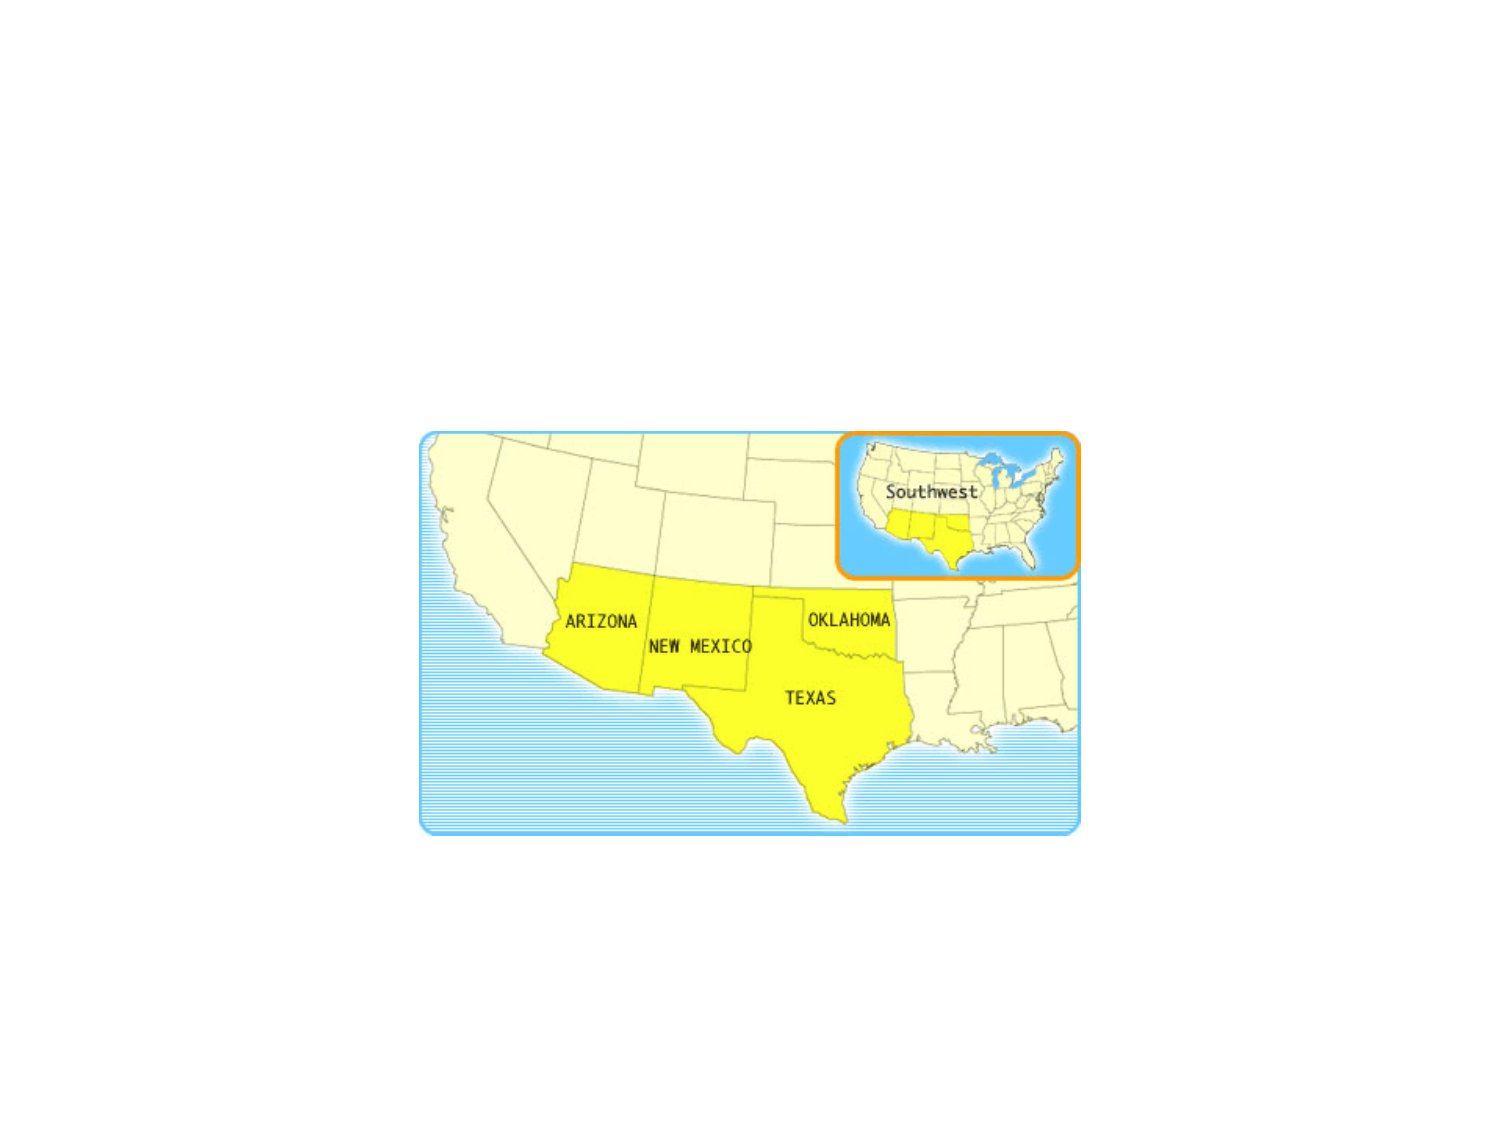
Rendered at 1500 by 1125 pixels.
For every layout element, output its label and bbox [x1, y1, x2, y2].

list [419, 431, 1081, 837]
